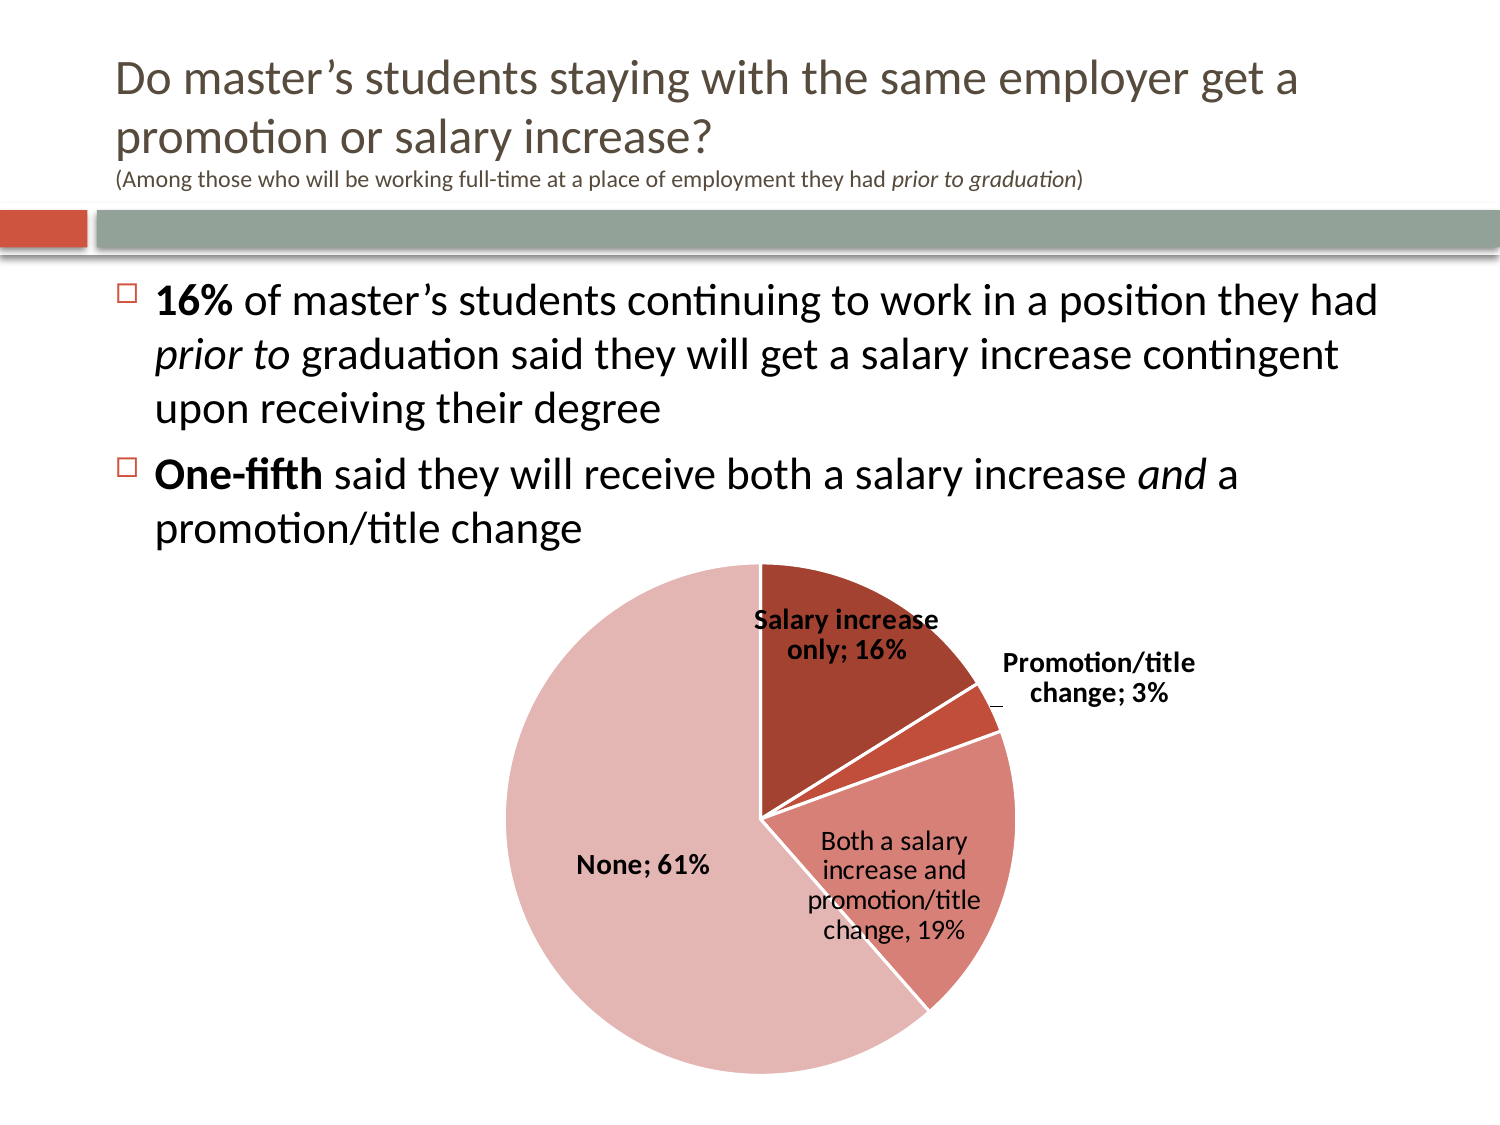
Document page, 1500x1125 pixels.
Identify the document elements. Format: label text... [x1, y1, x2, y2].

chart [251, 500, 1257, 1125]
list 16% of master’s students continuing to work in a position they had prior to graduation said they will get a salary increase contingent upon receiving their degree One-fifth said they will receive both a salary increase and a promotion/title change [100, 262, 1438, 1000]
title Do master’s students staying with the same employer get a promotion or salary increase? (Among those who will be working full-time at a place of employment they had prior to graduation) [100, 37, 1438, 200]
